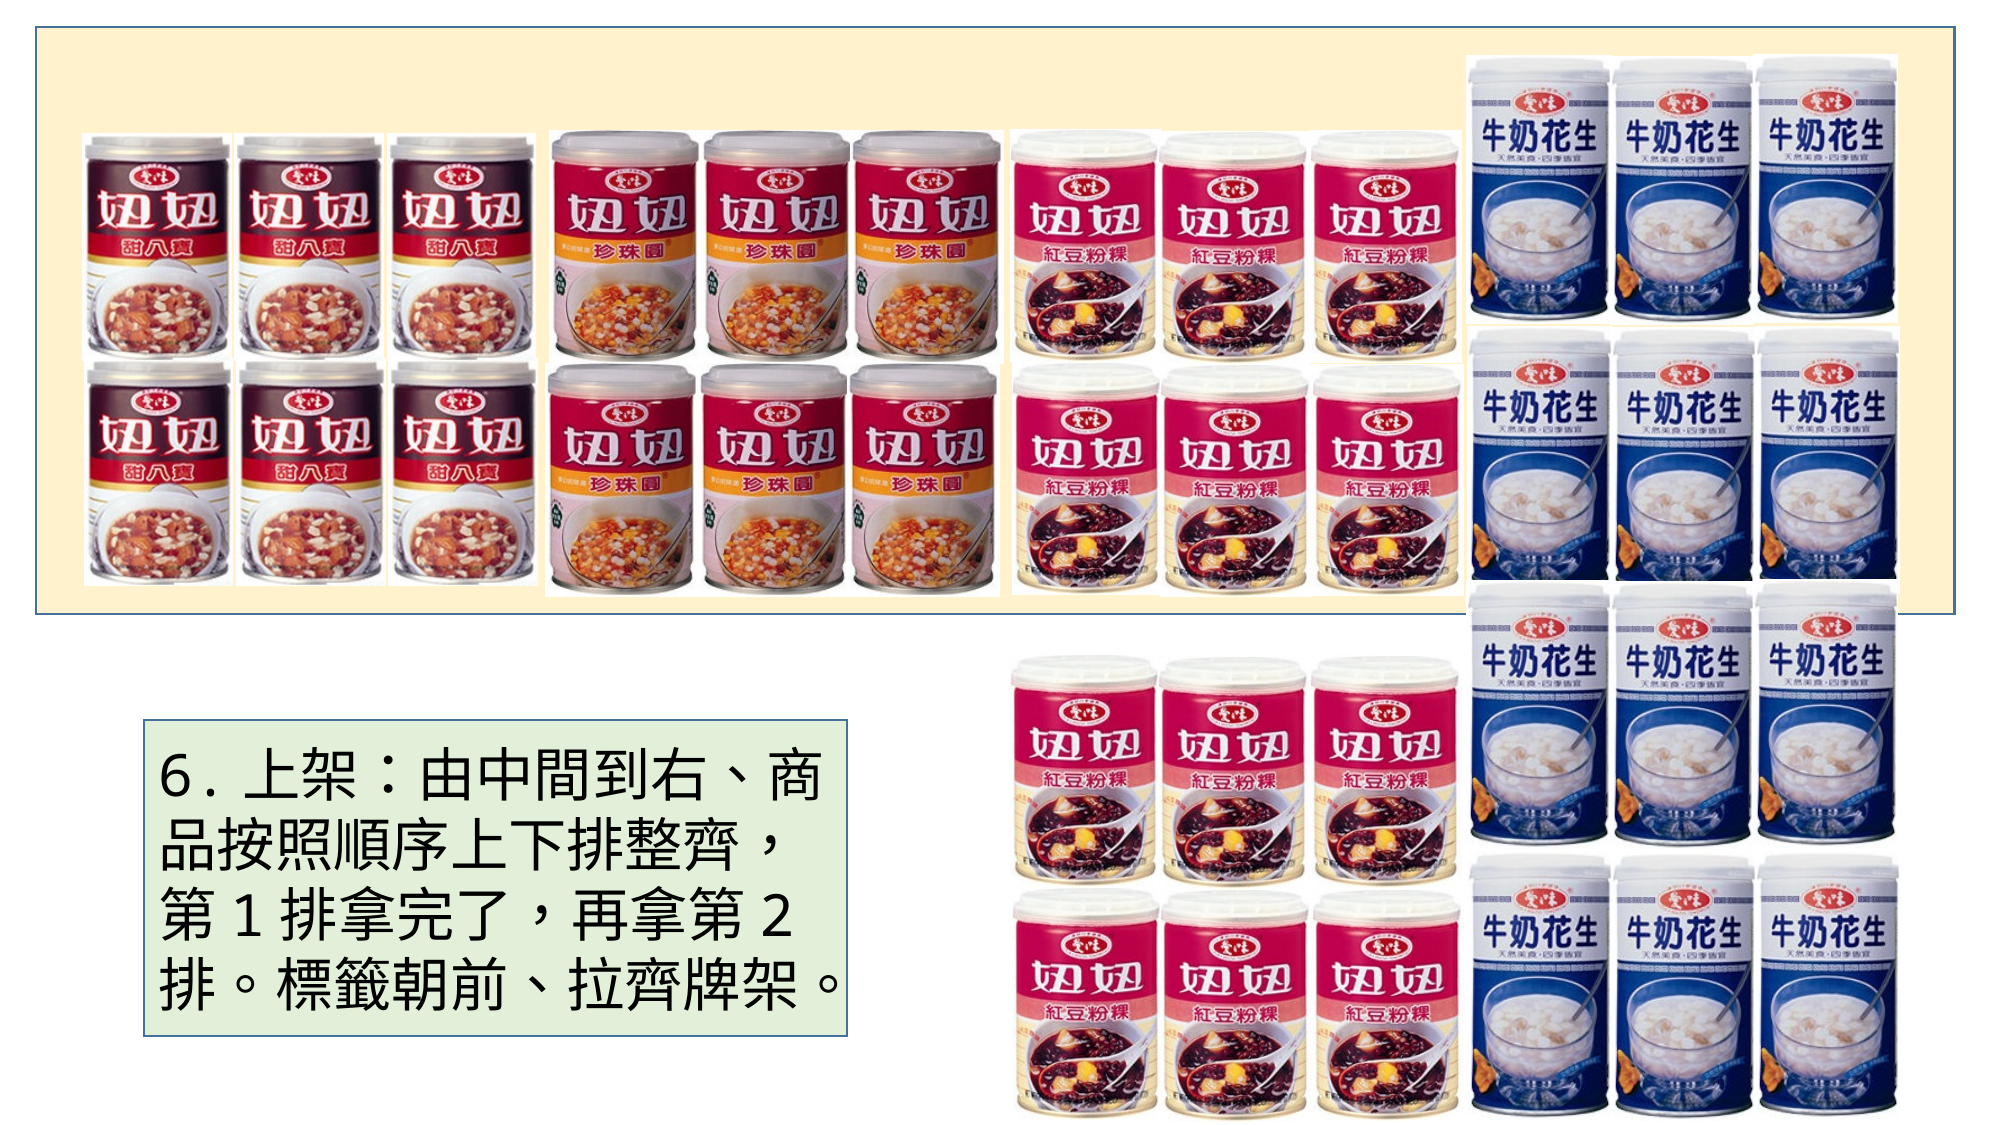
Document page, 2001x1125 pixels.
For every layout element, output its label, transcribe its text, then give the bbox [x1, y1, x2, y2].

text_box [1466, 579, 1898, 850]
text_box 6.上架：由中間到右、商品按照順序上下排整齊，第1排拿完了，再拿第2排。標籤朝前、拉齊牌架。 [143, 719, 848, 1037]
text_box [84, 358, 538, 586]
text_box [1010, 129, 1462, 364]
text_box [545, 363, 1000, 597]
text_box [1467, 851, 1900, 1121]
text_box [1466, 54, 1898, 325]
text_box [1012, 887, 1464, 1122]
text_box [1467, 326, 1900, 596]
text_box [35, 26, 1956, 615]
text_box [1012, 362, 1464, 597]
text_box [549, 130, 1004, 364]
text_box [1010, 654, 1462, 889]
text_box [82, 133, 536, 361]
